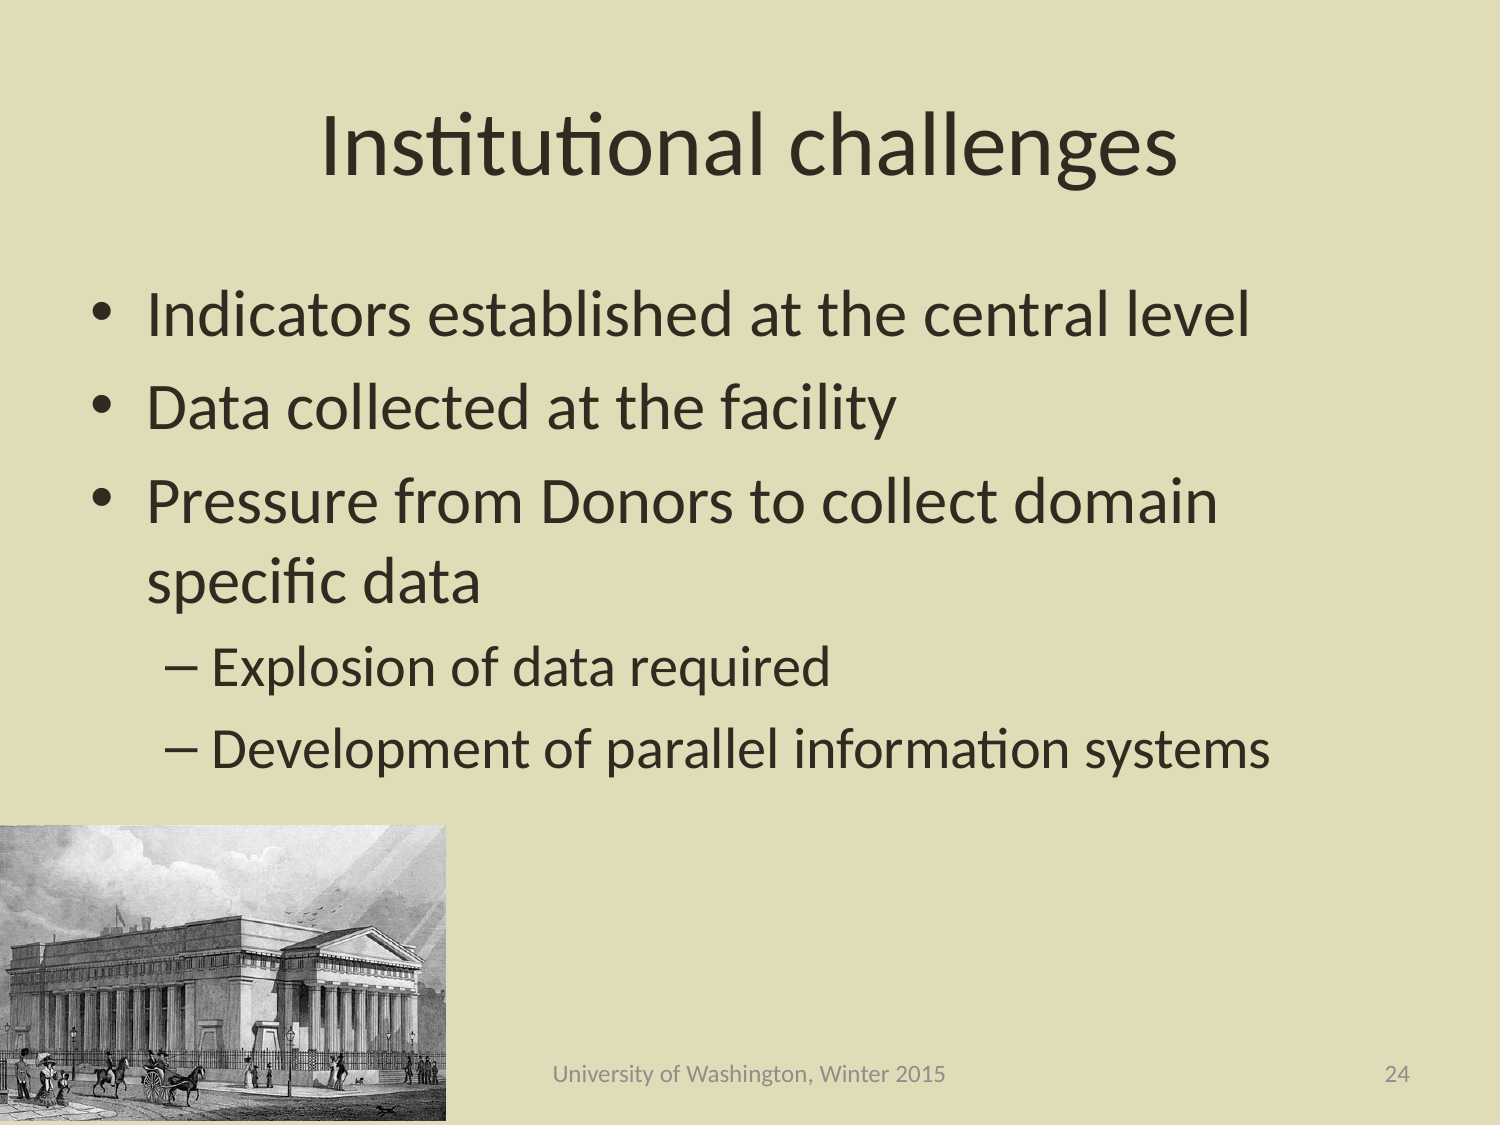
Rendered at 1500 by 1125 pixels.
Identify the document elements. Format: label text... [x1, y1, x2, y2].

picture [0, 825, 446, 1121]
slide_number 24 [1074, 1042, 1425, 1103]
title Institutional challenges [75, 45, 1425, 233]
list Indicators established at the central level Data collected at the facility Pressure from Donors to collect domain specific data Explosion of data required Development of parallel information systems [75, 262, 1425, 1005]
footer University of Washington, Winter 2015 [512, 1042, 988, 1103]
